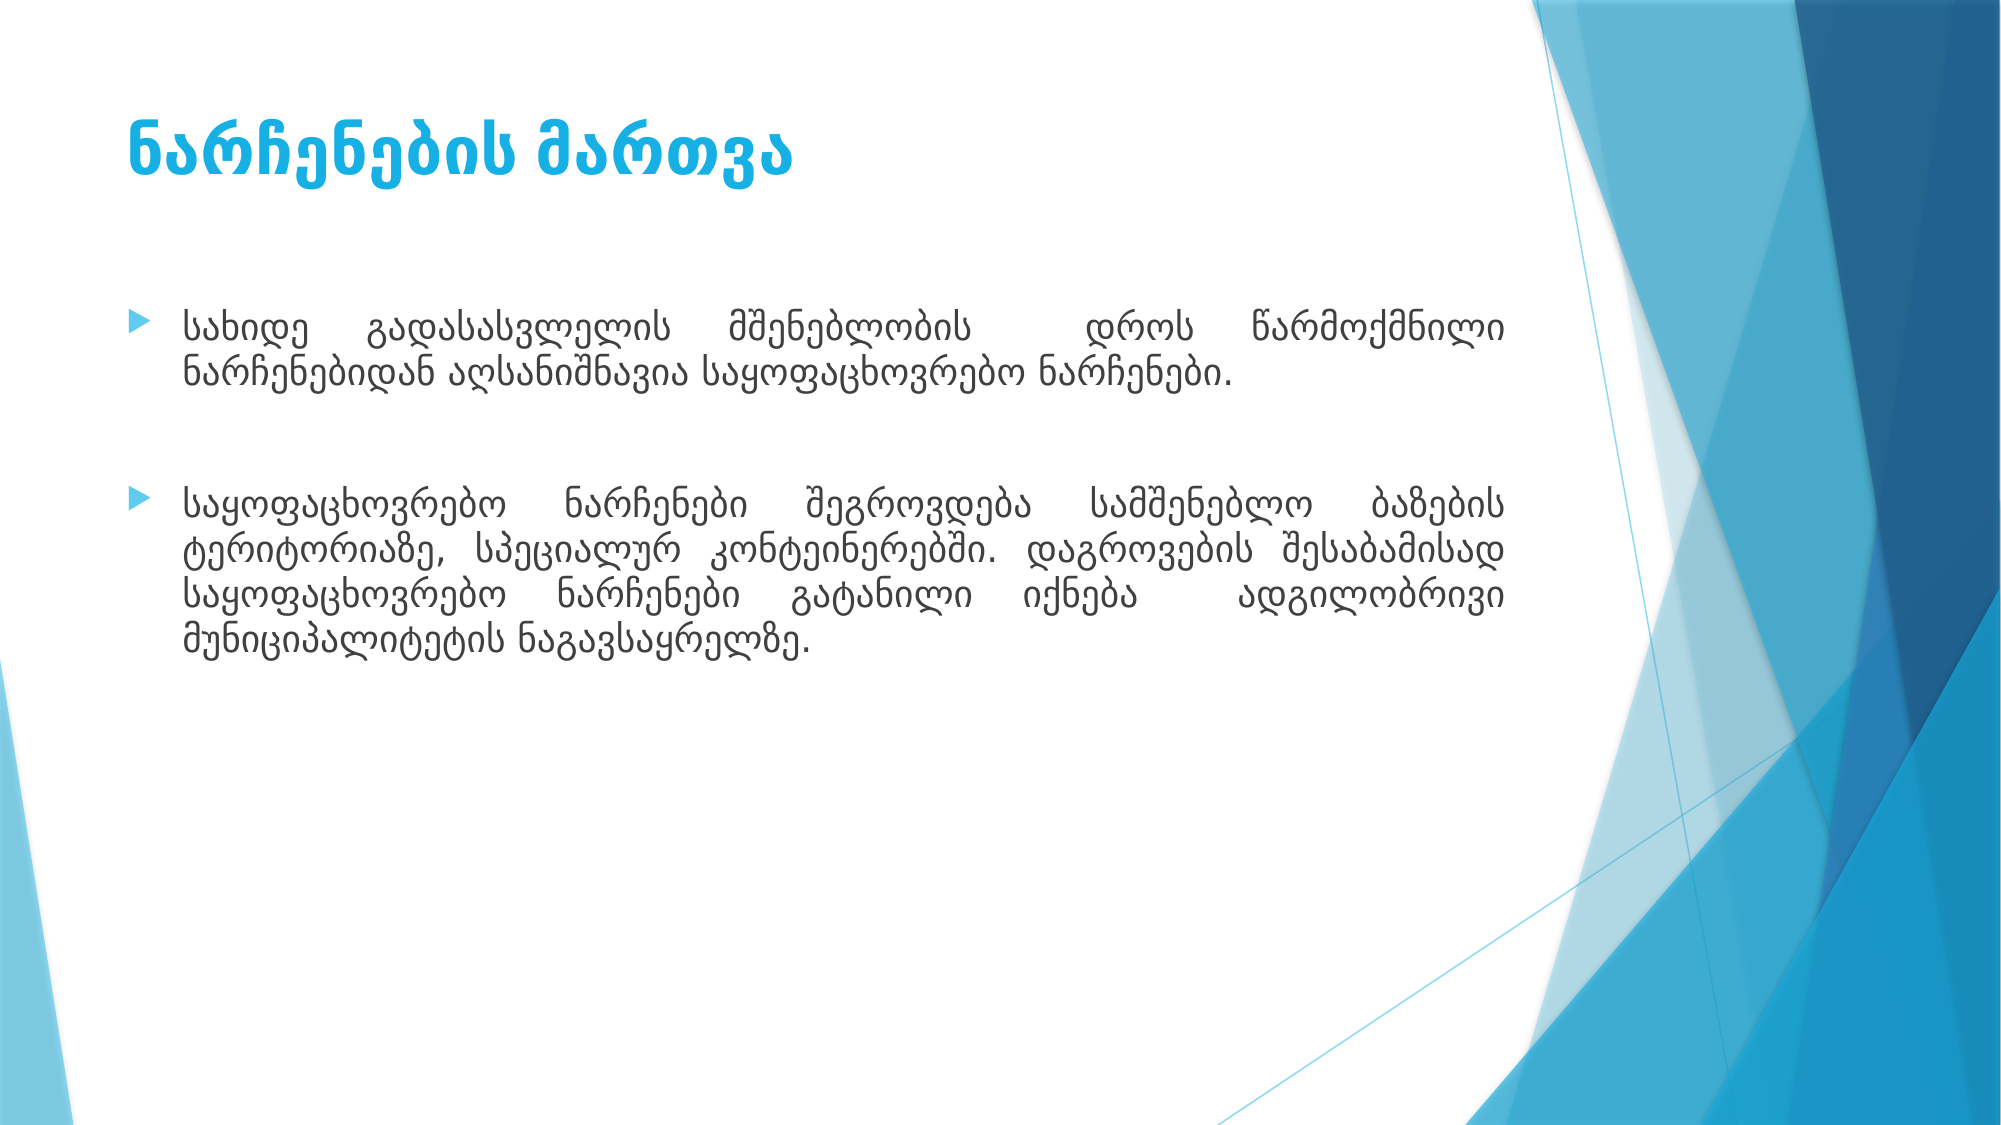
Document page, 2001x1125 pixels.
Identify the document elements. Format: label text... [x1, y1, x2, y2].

title ნარჩენების მართვა [111, 99, 1522, 295]
list სახიდე გადასასვლელის მშენებლობის დროს წარმოქმნილი ნარჩენებიდან აღსანიშნავია საყოფაცხოვრებო ნარჩენები. საყოფაცხოვრებო ნარჩენები შეგროვდება სამშენებლო ბაზების ტერიტორიაზე, სპეციალურ კონტეინერებში. დაგროვების შესაბამისად საყოფაცხოვრებო ნარჩენები გატანილი იქნება ადგილობრივი მუნიციპალიტეტის ნაგავსაყრელზე. [111, 295, 1522, 840]
